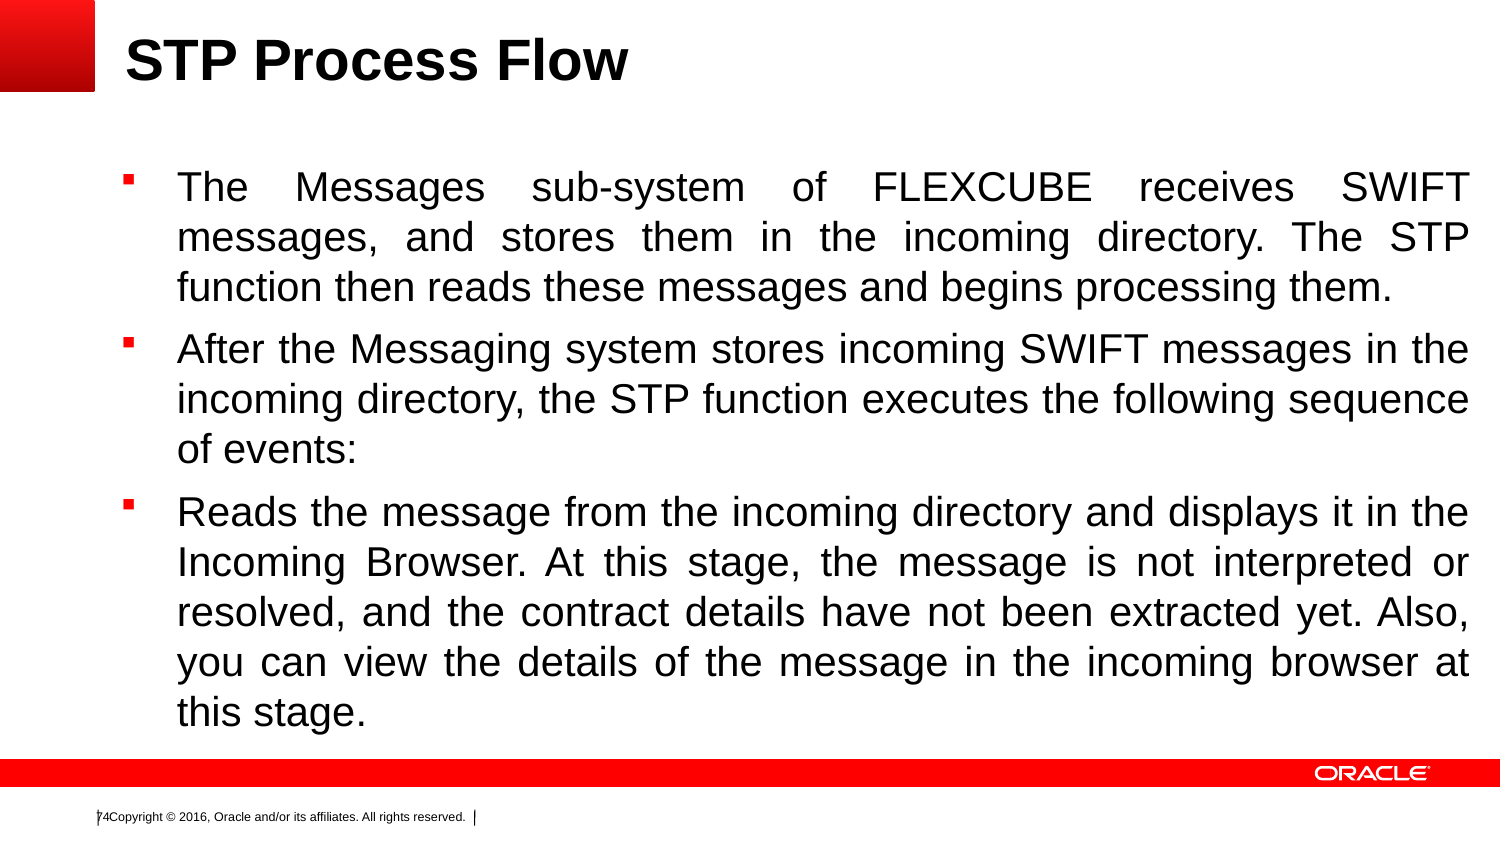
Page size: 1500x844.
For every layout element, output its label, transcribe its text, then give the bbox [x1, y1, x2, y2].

list The Messages sub-system of FLEXCUBE receives SWIFT messages, and stores them in the incoming directory. The STP function then reads these messages and begins processing them. After the Messaging system stores incoming SWIFT messages in the incoming directory, the STP function executes the following sequence of events: Reads the message from the incoming directory and displays it in the Incoming Browser. At this stage, the message is not interpreted or resolved, and the contract details have not been extracted yet. Also, you can view the details of the message in the incoming browser at this stage. [120, 96, 1471, 742]
picture [0, 759, 1500, 787]
title STP Process Flow [124, 30, 1475, 98]
